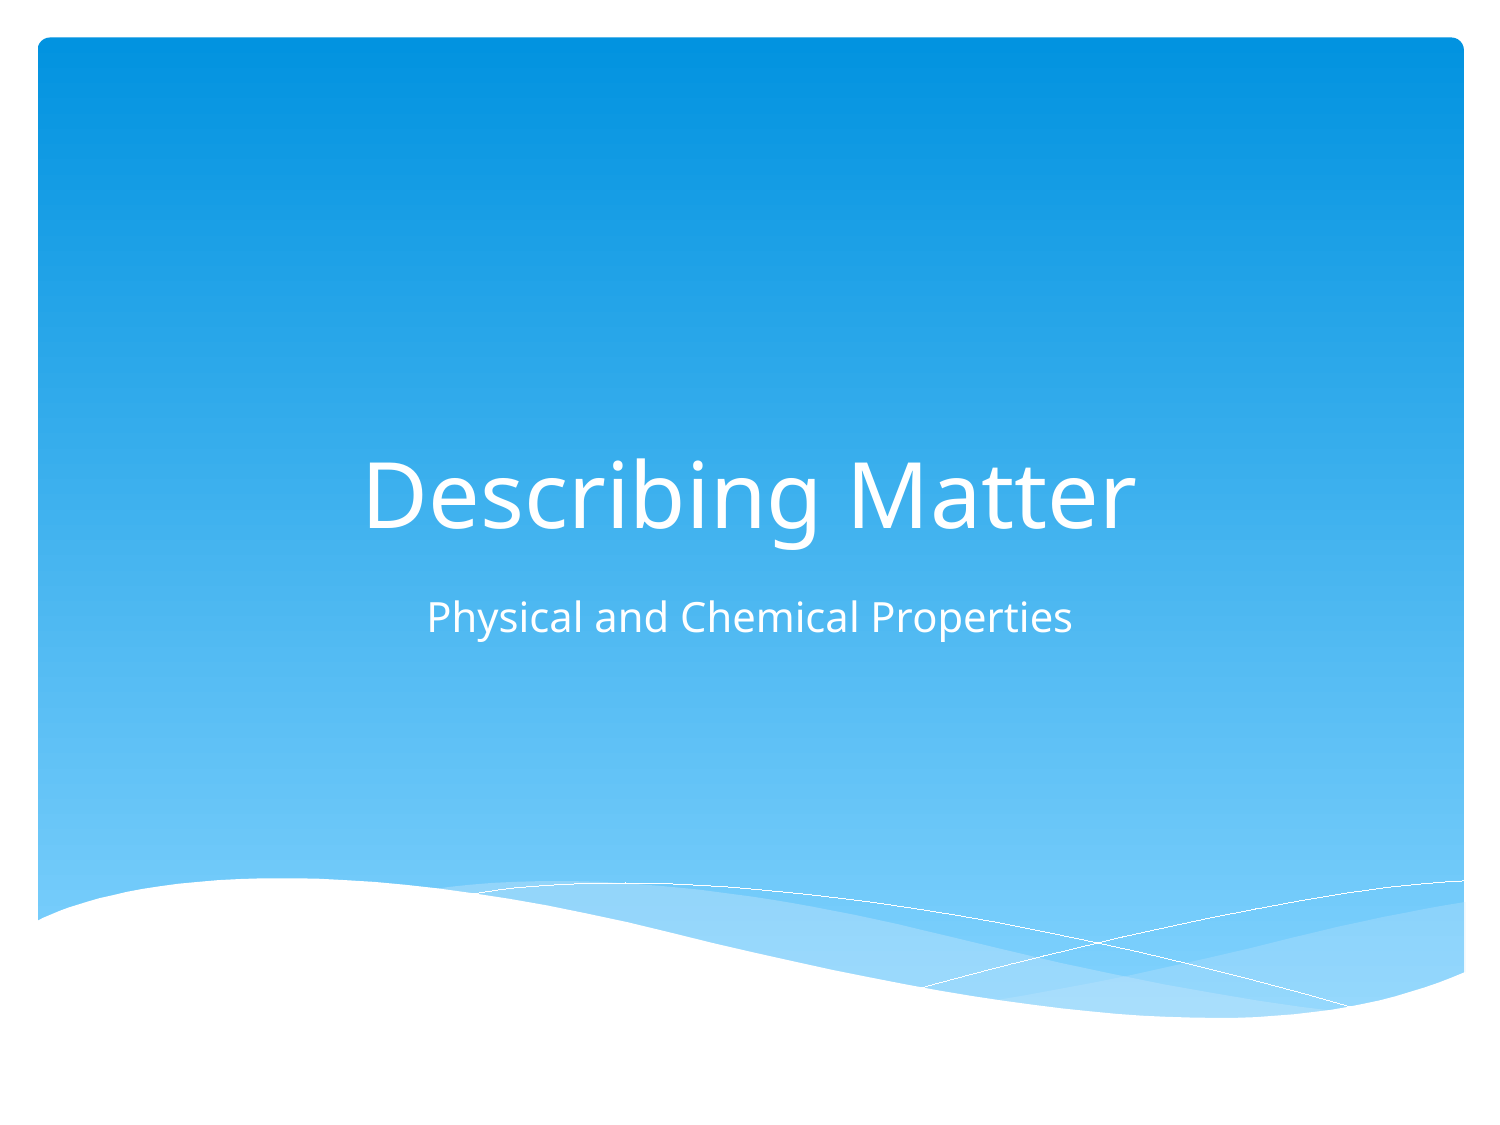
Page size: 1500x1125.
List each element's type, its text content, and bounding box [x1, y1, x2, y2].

title Describing Matter [112, 262, 1388, 555]
subtitle Physical and Chemical Properties [225, 583, 1275, 825]
